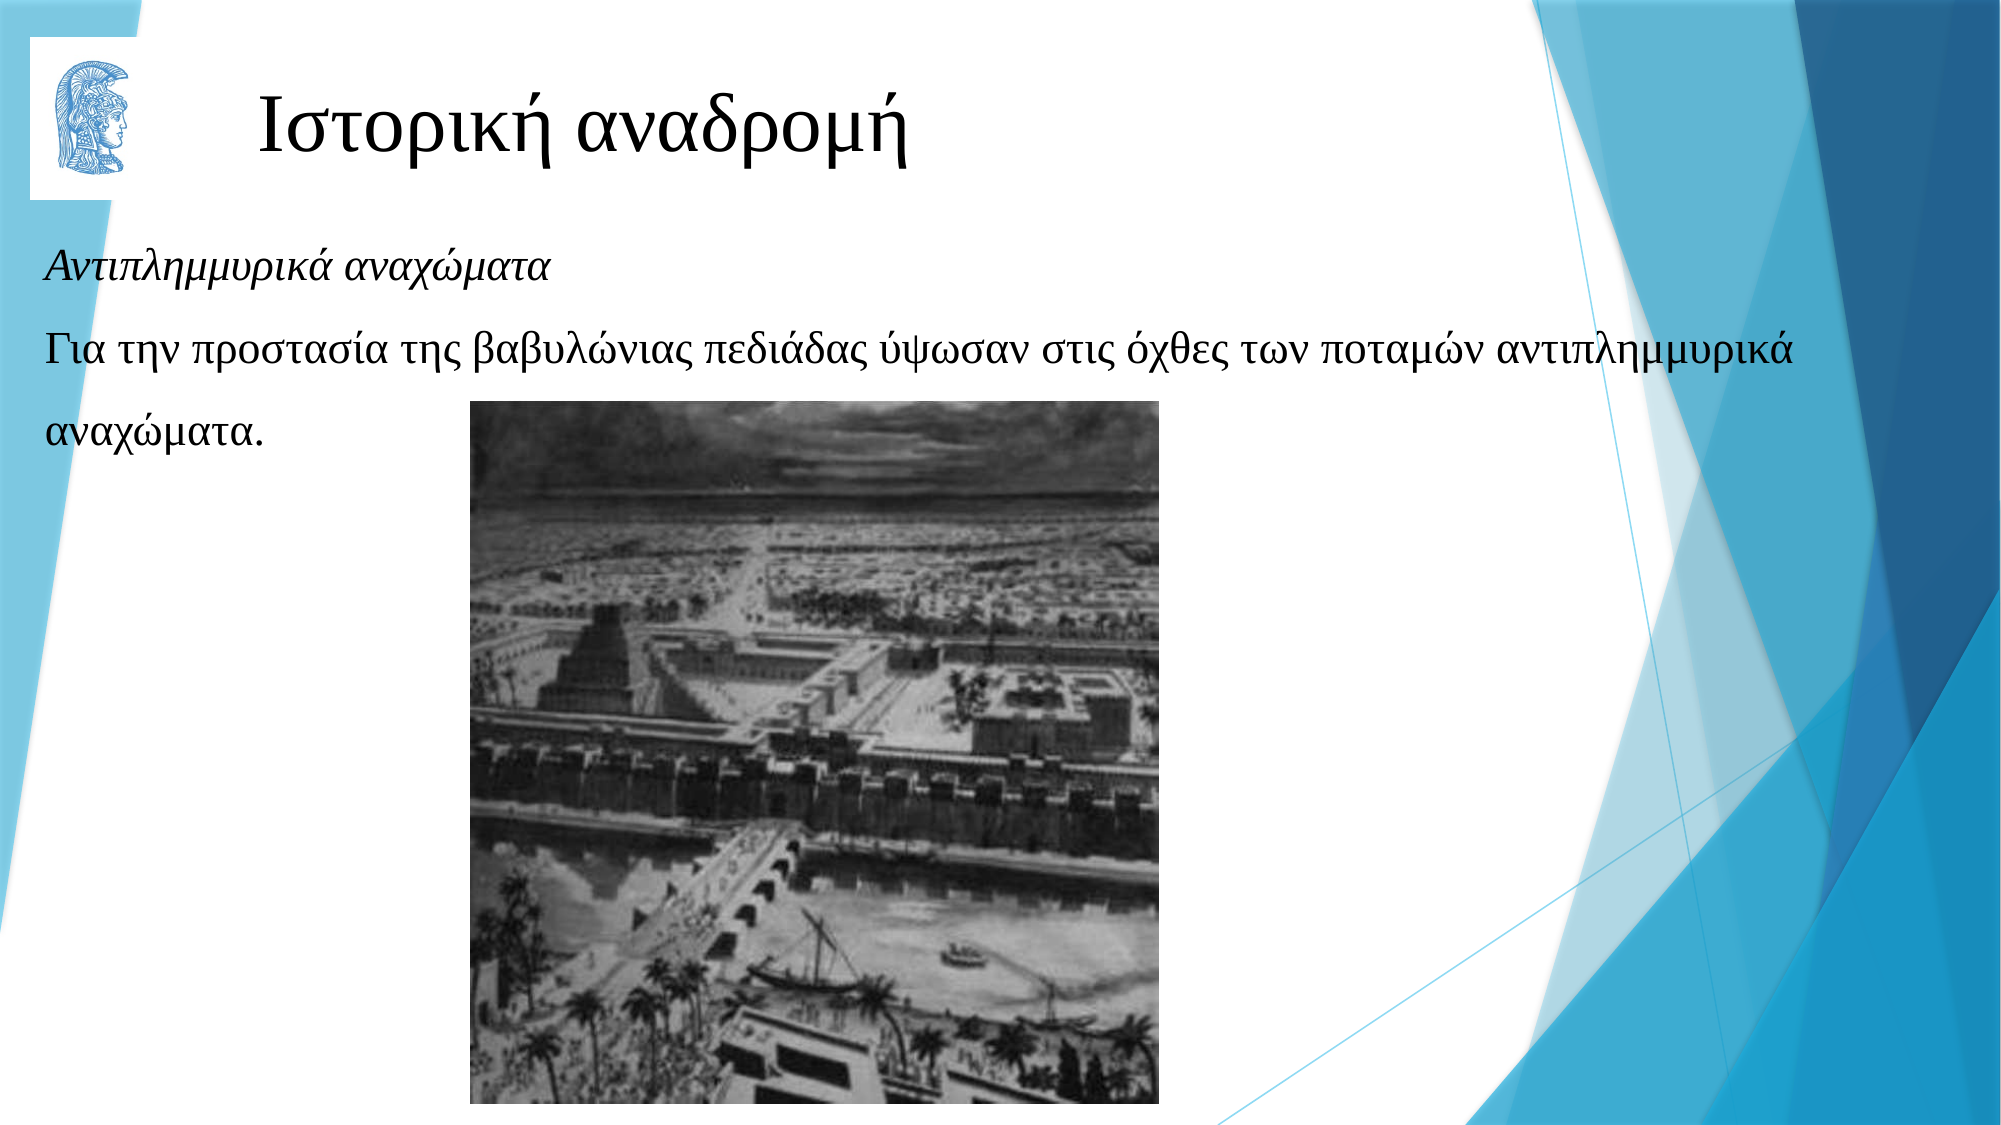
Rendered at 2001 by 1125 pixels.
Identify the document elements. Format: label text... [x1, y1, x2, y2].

text_box [155, 545, 1638, 1125]
picture [29, 37, 156, 201]
text_box Αντιπλημμυρικά αναχώματα Για την προστασία της βαβυλώνιας πεδιάδας ύψωσαν στις όχθες των ποταμών αντιπλημμυρικά αναχώματα. [29, 199, 1868, 545]
title Ιστορική αναδρομή [243, 0, 1303, 176]
picture [469, 399, 1160, 1104]
